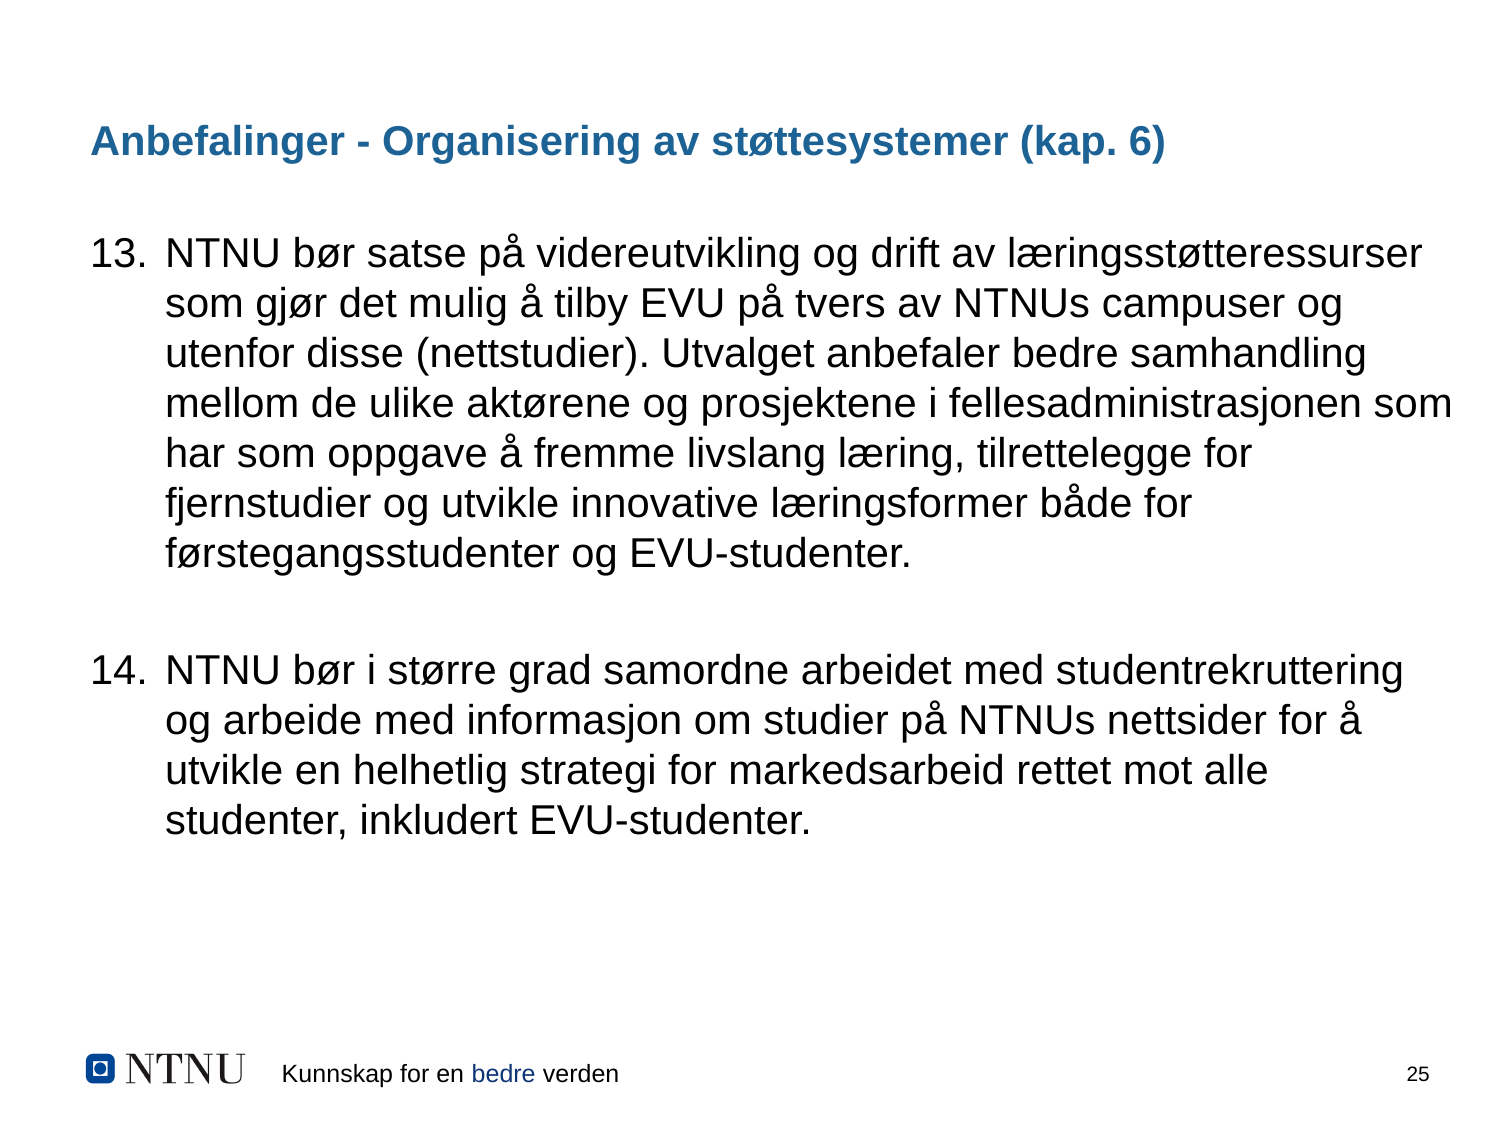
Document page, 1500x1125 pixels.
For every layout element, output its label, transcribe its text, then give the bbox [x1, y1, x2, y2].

picture [85, 1053, 246, 1084]
title Anbefalinger - Organisering av støttesystemer (kap. 6) [75, 45, 1500, 233]
list NTNU bør satse på videreutvikling og drift av læringsstøtteressurser som gjør det mulig å tilby EVU på tvers av NTNUs campuser og utenfor disse (nettstudier). Utvalget anbefaler bedre samhandling mellom de ulike aktørene og prosjektene i fellesadministrasjonen som har som oppgave å fremme livslang læring, tilrettelegge for fjernstudier og utvikle innovative læringsformer både for førstegangsstudenter og EVU-studenter. NTNU bør i større grad samordne arbeidet med studentrekruttering og arbeide med informasjon om studier på NTNUs nettsider for å utvikle en helhetlig strategi for markedsarbeid rettet mot alle studenter, inkludert EVU-studenter. [75, 218, 1478, 950]
